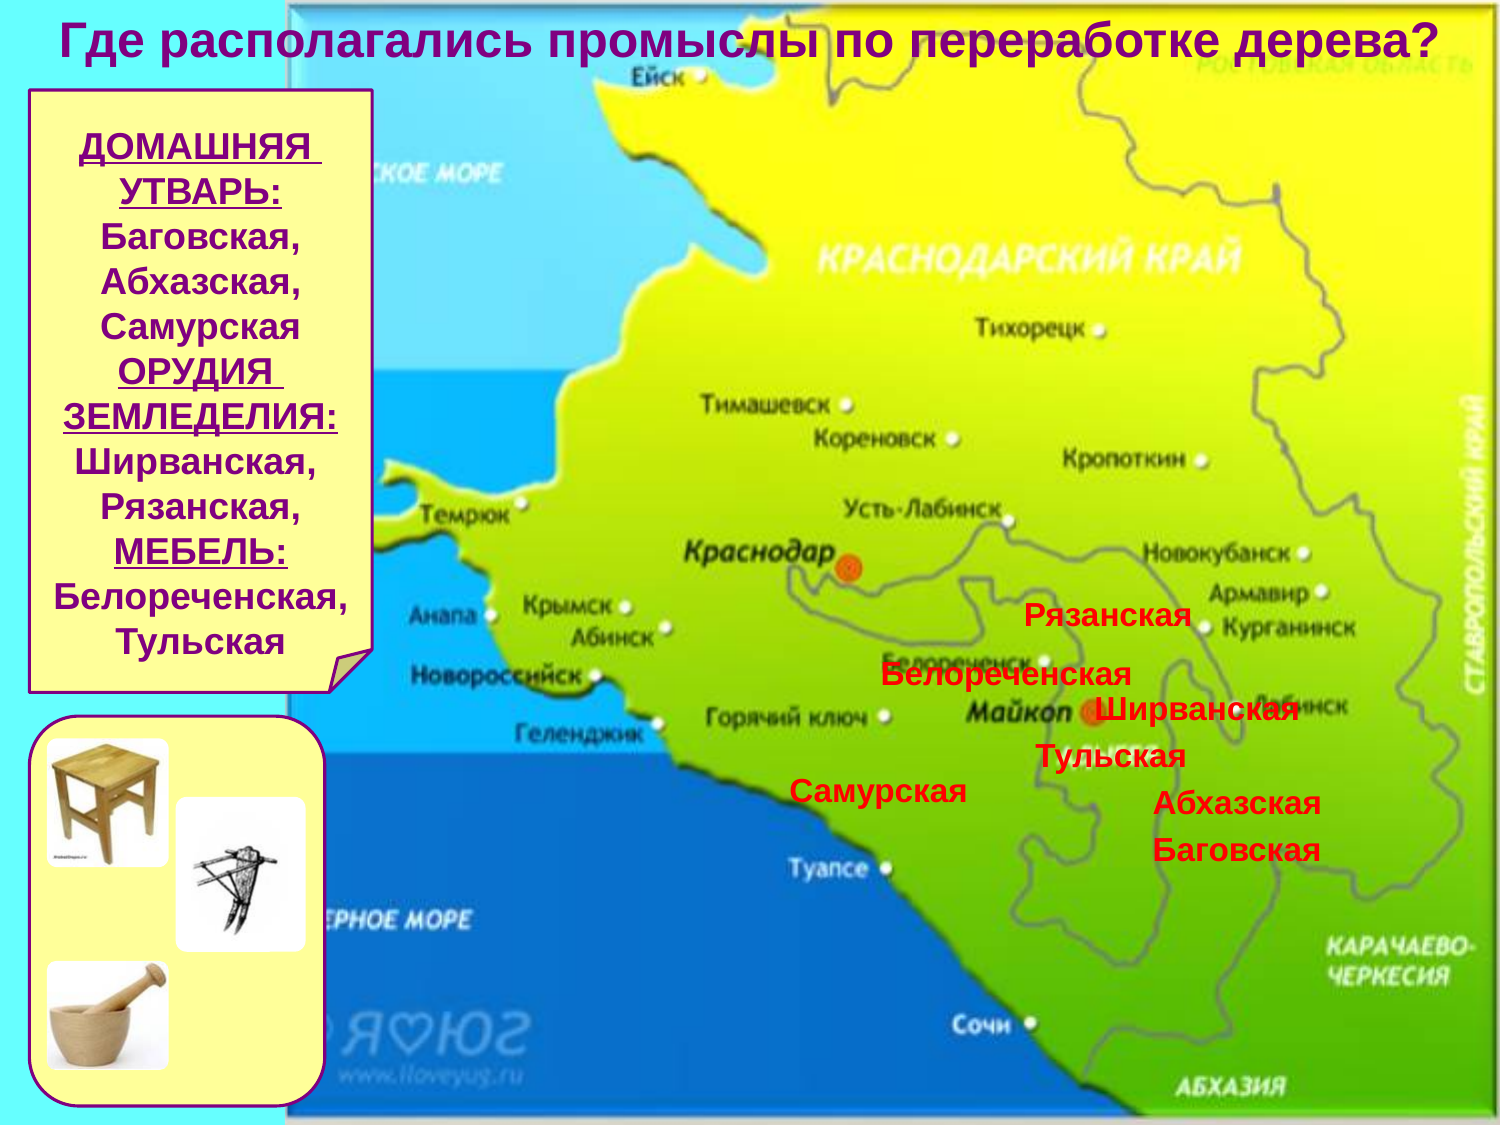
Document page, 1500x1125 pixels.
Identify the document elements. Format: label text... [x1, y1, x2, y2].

text_box ДОМАШНЯЯ УТВАРЬ: Баговская, Абхазская, Самурская ОРУДИЯ ЗЕМЛЕДЕЛИЯ: Ширванская, Рязанская, МЕБЕЛЬ: Белореченская, Тульская [29, 90, 279, 693]
picture [46, 738, 169, 868]
picture [175, 0, 1500, 1125]
text_box Где располагались промыслы по переработке дерева? [0, 0, 282, 75]
picture [46, 960, 169, 1071]
text_box [29, 716, 279, 1106]
